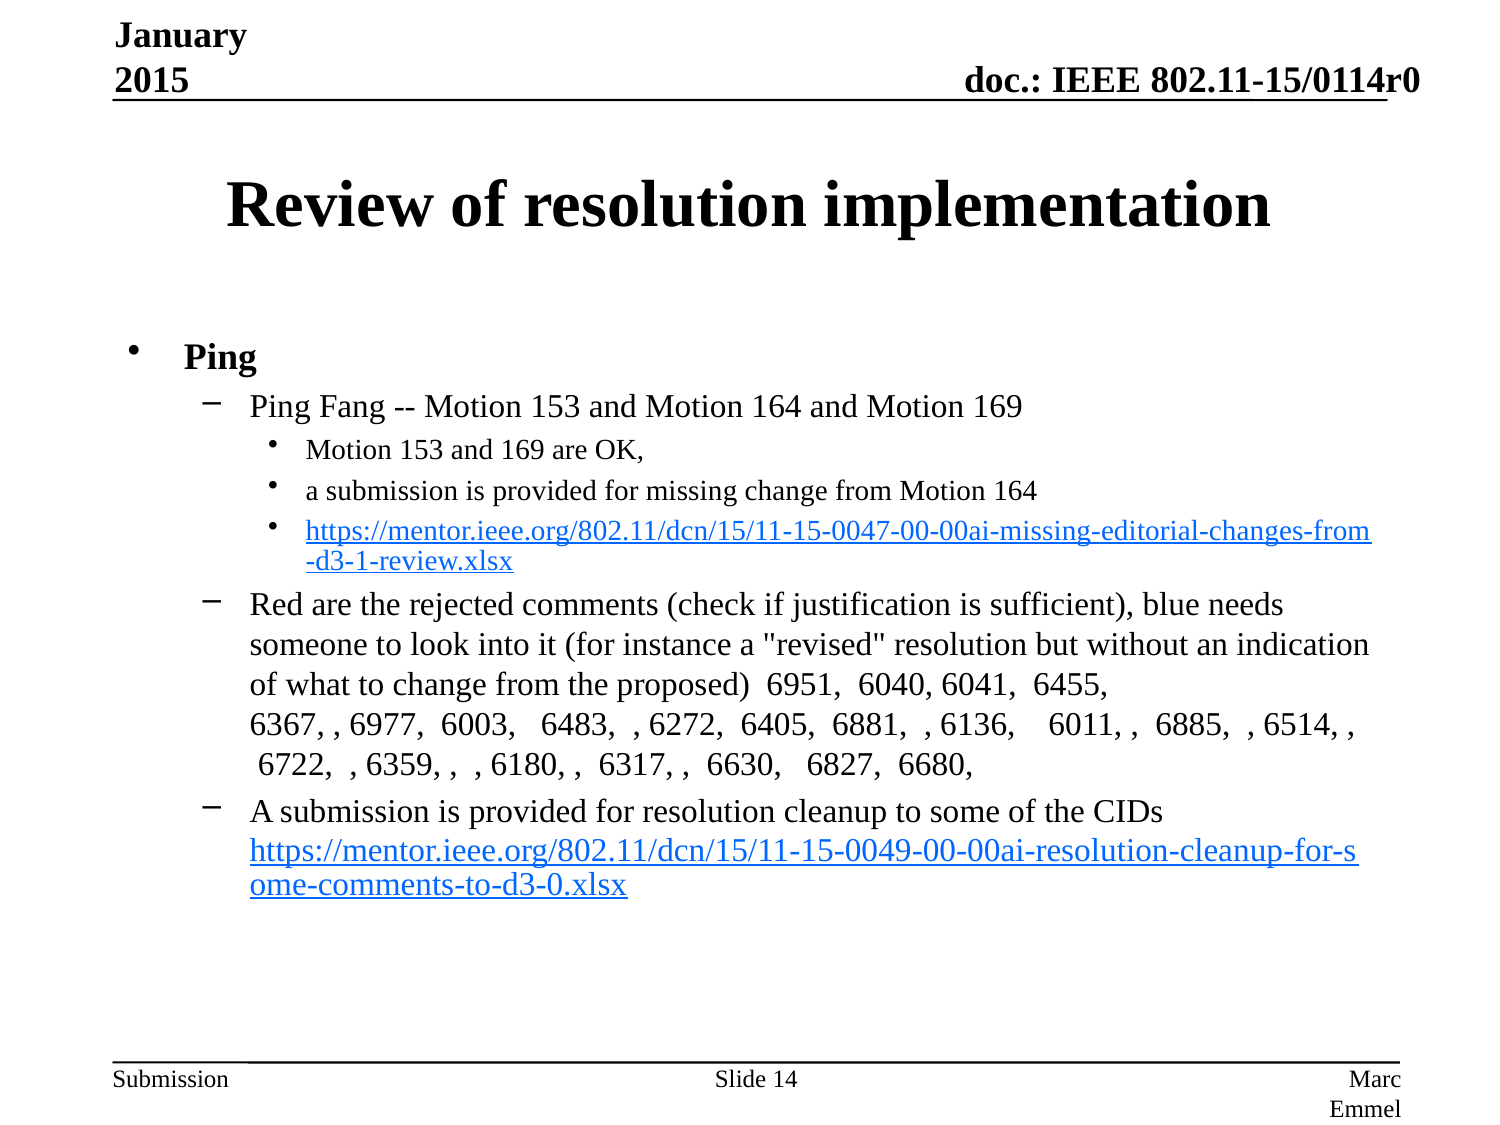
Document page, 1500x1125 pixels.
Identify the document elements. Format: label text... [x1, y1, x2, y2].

slide_number Slide 14 [712, 1061, 800, 1093]
title Review of resolution implementation [112, 112, 1388, 288]
list Ping Ping Fang -- Motion 153 and Motion 164 and Motion 169 Motion 153 and 169 are OK, a submission is provided for missing change from Motion 164 https://mentor.ieee.org/802.11/dcn/15/11-15-0047-00-00ai-missing-editorial-changes-from-d3-1-review.xlsx Red are the rejected comments (check if justification is sufficient), blue needs someone to look into it (for instance a "revised" resolution but without an indication of what to change from the proposed) 6951, 6040, 6041, 6455, 6367, , 6977, 6003, 6483, , 6272, 6405, 6881, , 6136, 6011, , 6885, , 6514, , 6722, , 6359, , , 6180, , 6317, , 6630, 6827, 6680, A submission is provided for resolution cleanup to some of the CIDshttps://mentor.ieee.org/802.11/dcn/15/11-15-0049-00-00ai-resolution-cleanup-for-some-comments-to-d3-0.xlsx [112, 324, 1388, 1001]
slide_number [114, 54, 290, 101]
footer Marc Emmelmann, SELF [1324, 1061, 1402, 1093]
